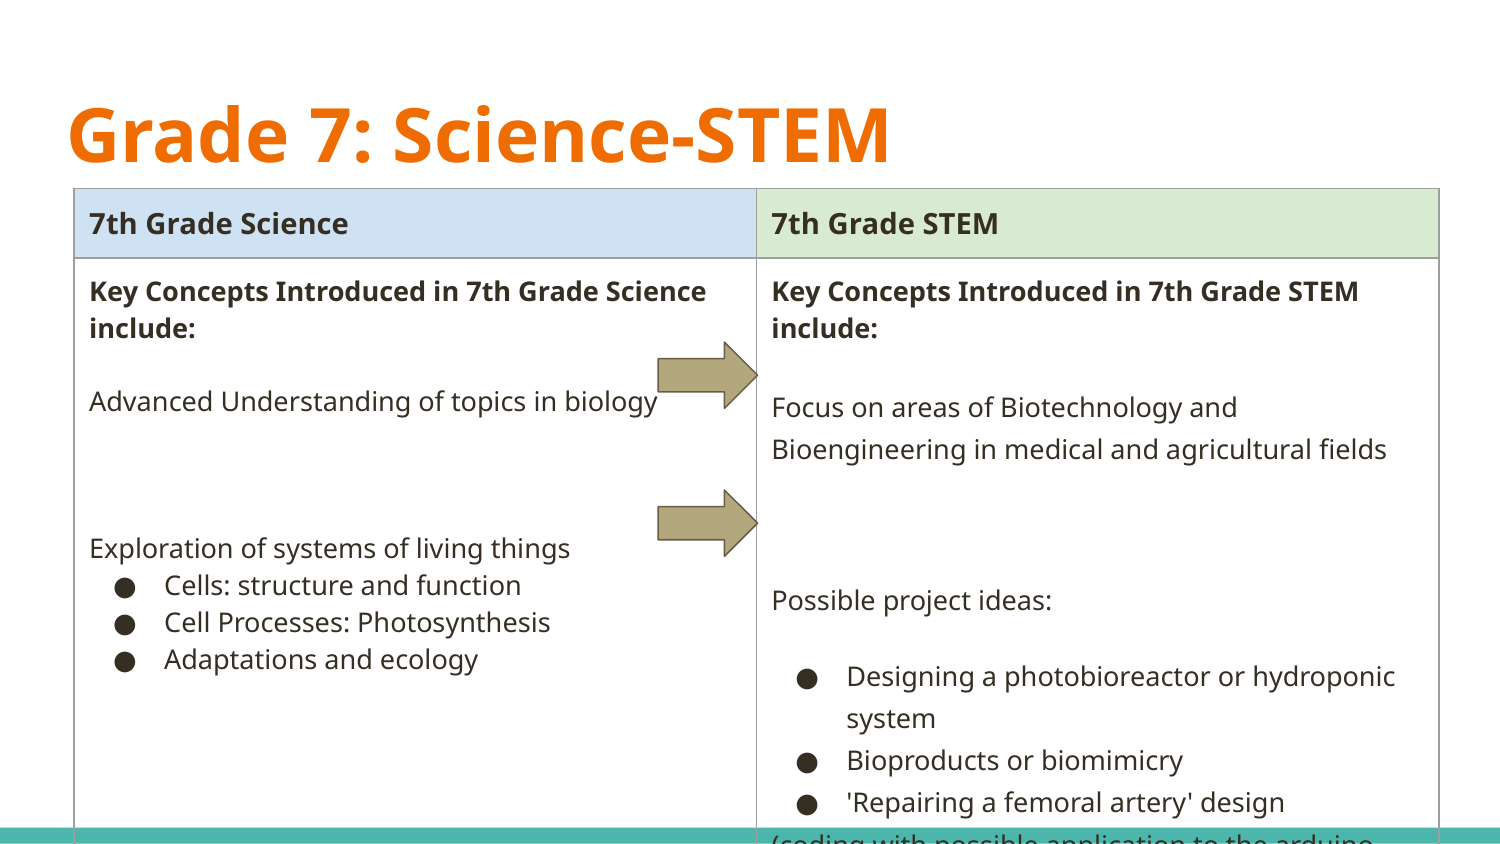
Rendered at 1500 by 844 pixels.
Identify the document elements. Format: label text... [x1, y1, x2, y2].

table_cell Key Concepts Introduced in 7th Grade Science include: Advanced Understanding of topics in biology Exploration of systems of living things Cells: structure and function Cell Processes: Photosynthesis Adaptations and ecology [75, 259, 756, 844]
table_header 7th Grade Science [75, 189, 756, 257]
table_header 7th Grade STEM [757, 189, 1438, 257]
text_box [658, 490, 758, 557]
title Grade 7: Science-STEM [51, 72, 1449, 189]
text_box [658, 342, 758, 409]
table_cell Key Concepts Introduced in 7th Grade STEM include: Focus on areas of Biotechnology and Bioengineering in medical and agricultural fields Possible project ideas: Designing a photobioreactor or hydroponic system Bioproducts or biomimicry 'Repairing a femoral artery' design (coding with possible application to the arduino board, possible robotics in medical tech applications) [757, 259, 1438, 844]
